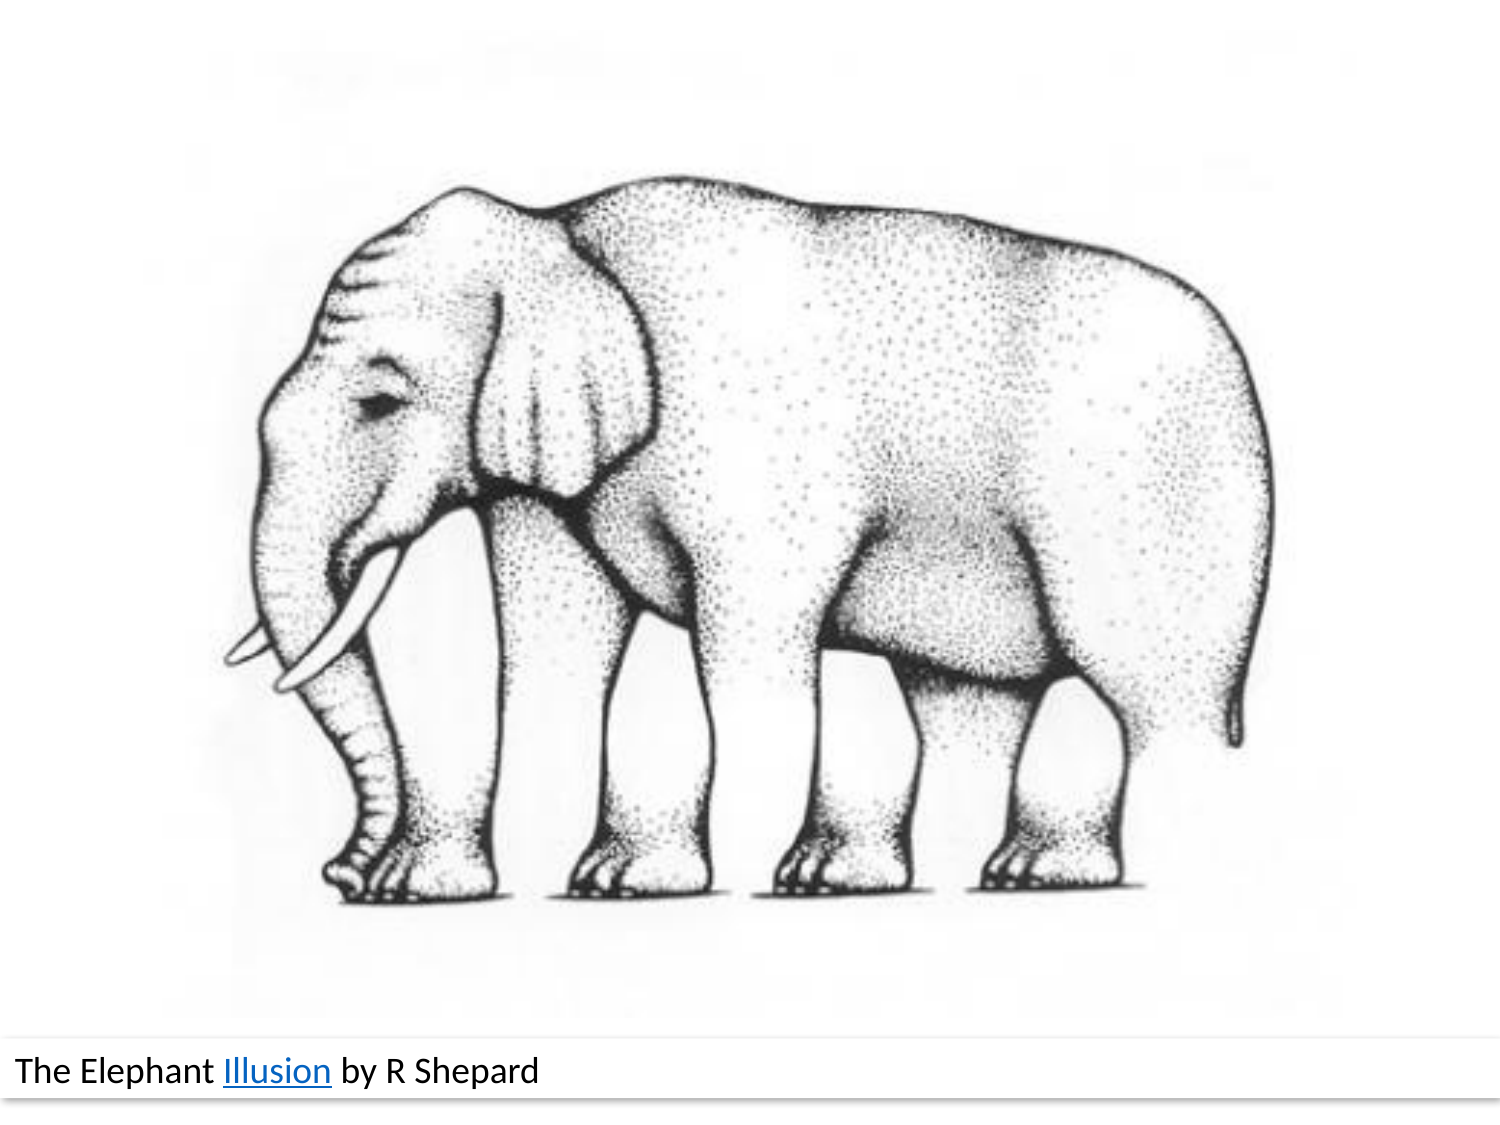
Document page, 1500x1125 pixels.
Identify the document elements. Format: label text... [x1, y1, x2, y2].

picture [143, 30, 1357, 1018]
text_box The Elephant Illusion by R Shepard [0, 1038, 1500, 1099]
